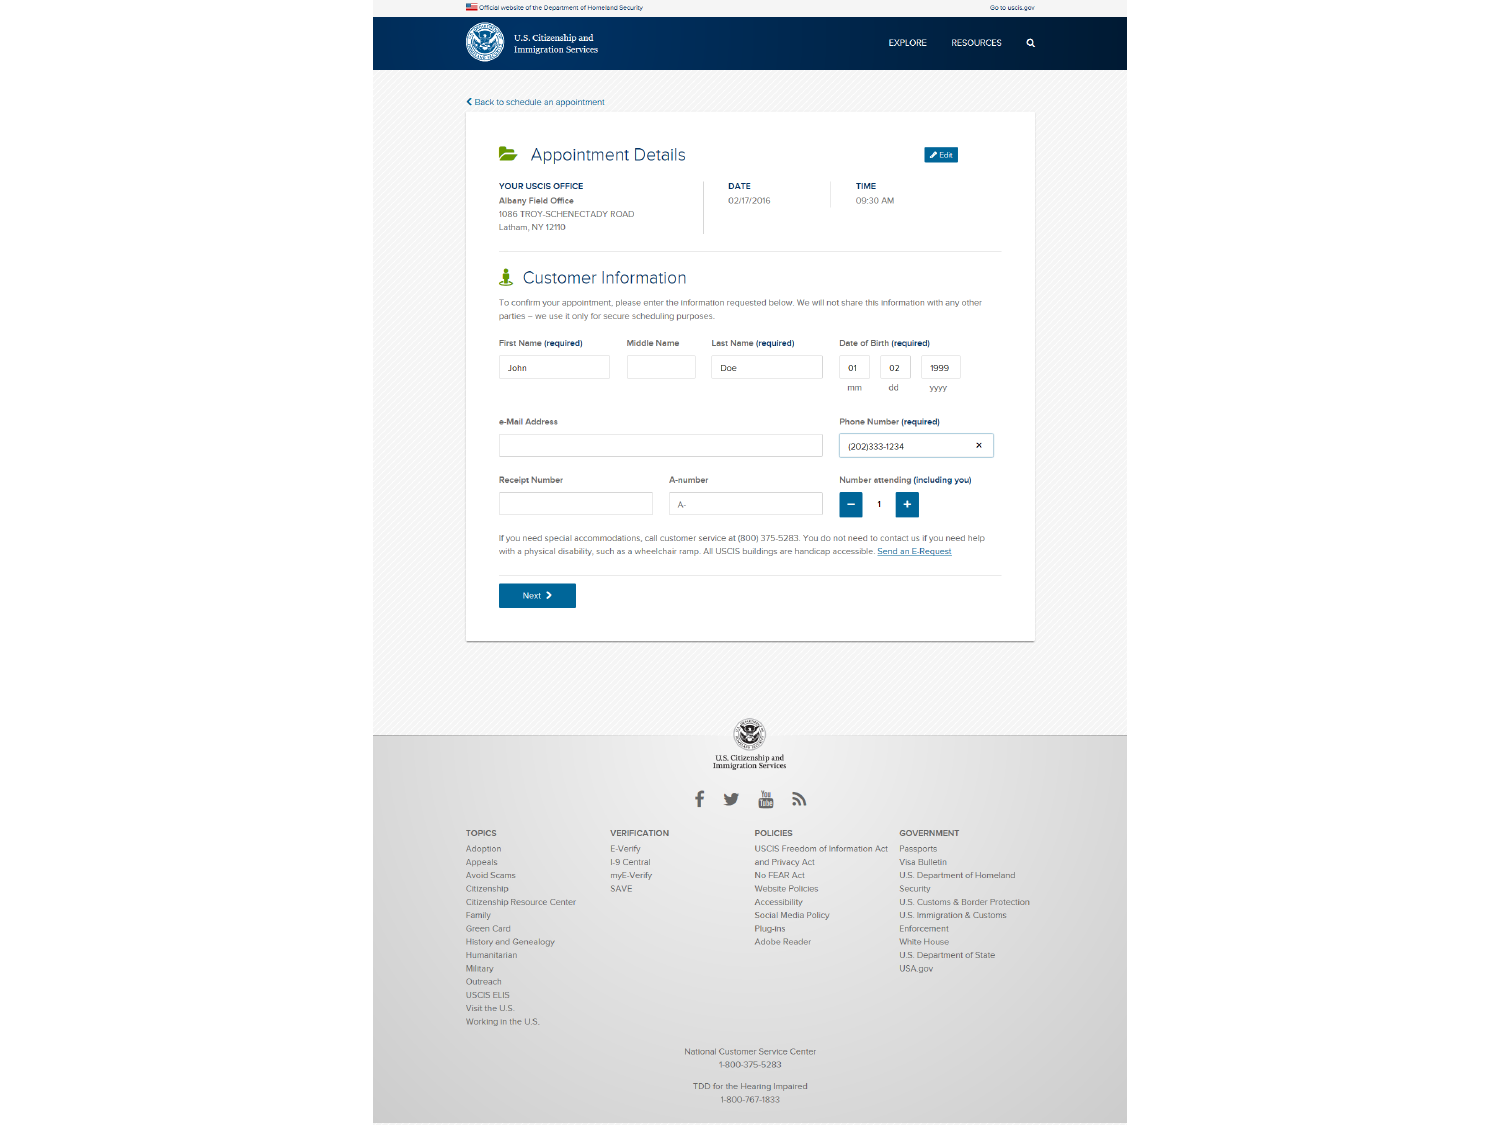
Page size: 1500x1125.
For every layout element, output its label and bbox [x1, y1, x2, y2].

picture [372, 0, 1127, 1125]
